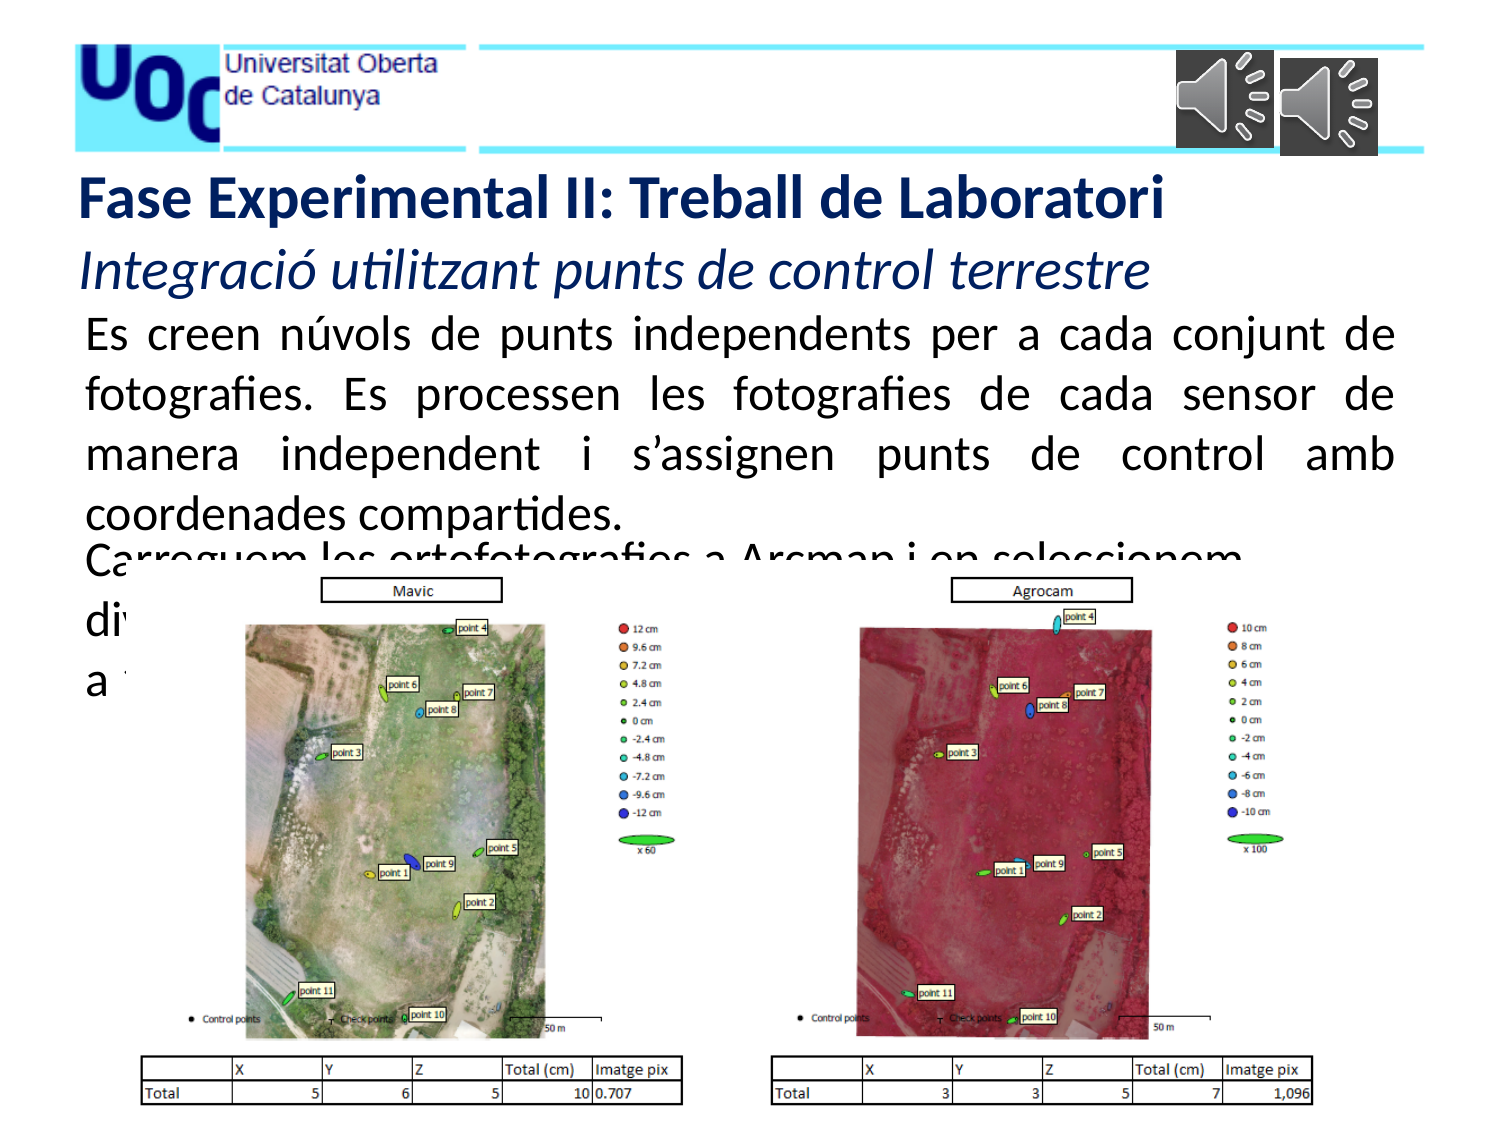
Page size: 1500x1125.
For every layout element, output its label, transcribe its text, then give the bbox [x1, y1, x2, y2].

text_box Fase Experimental II: Treball de Laboratori Integració utilitzant punts de control terrestre [64, 148, 1376, 309]
picture [70, 40, 1448, 173]
text_box Carreguem les ortofotografies a Arcmap i en seleccionem diversos punts per a mesurar-ne l’error. Aquests van des de 7 a 16 cm [70, 519, 1376, 714]
picture [126, 560, 1329, 1111]
text_box Es creen núvols de punts independents per a cada conjunt de fotografies. Es processen les fotografies de cada sensor de manera independent i s’assignen punts de control amb coordenades compartides. [70, 293, 1412, 548]
